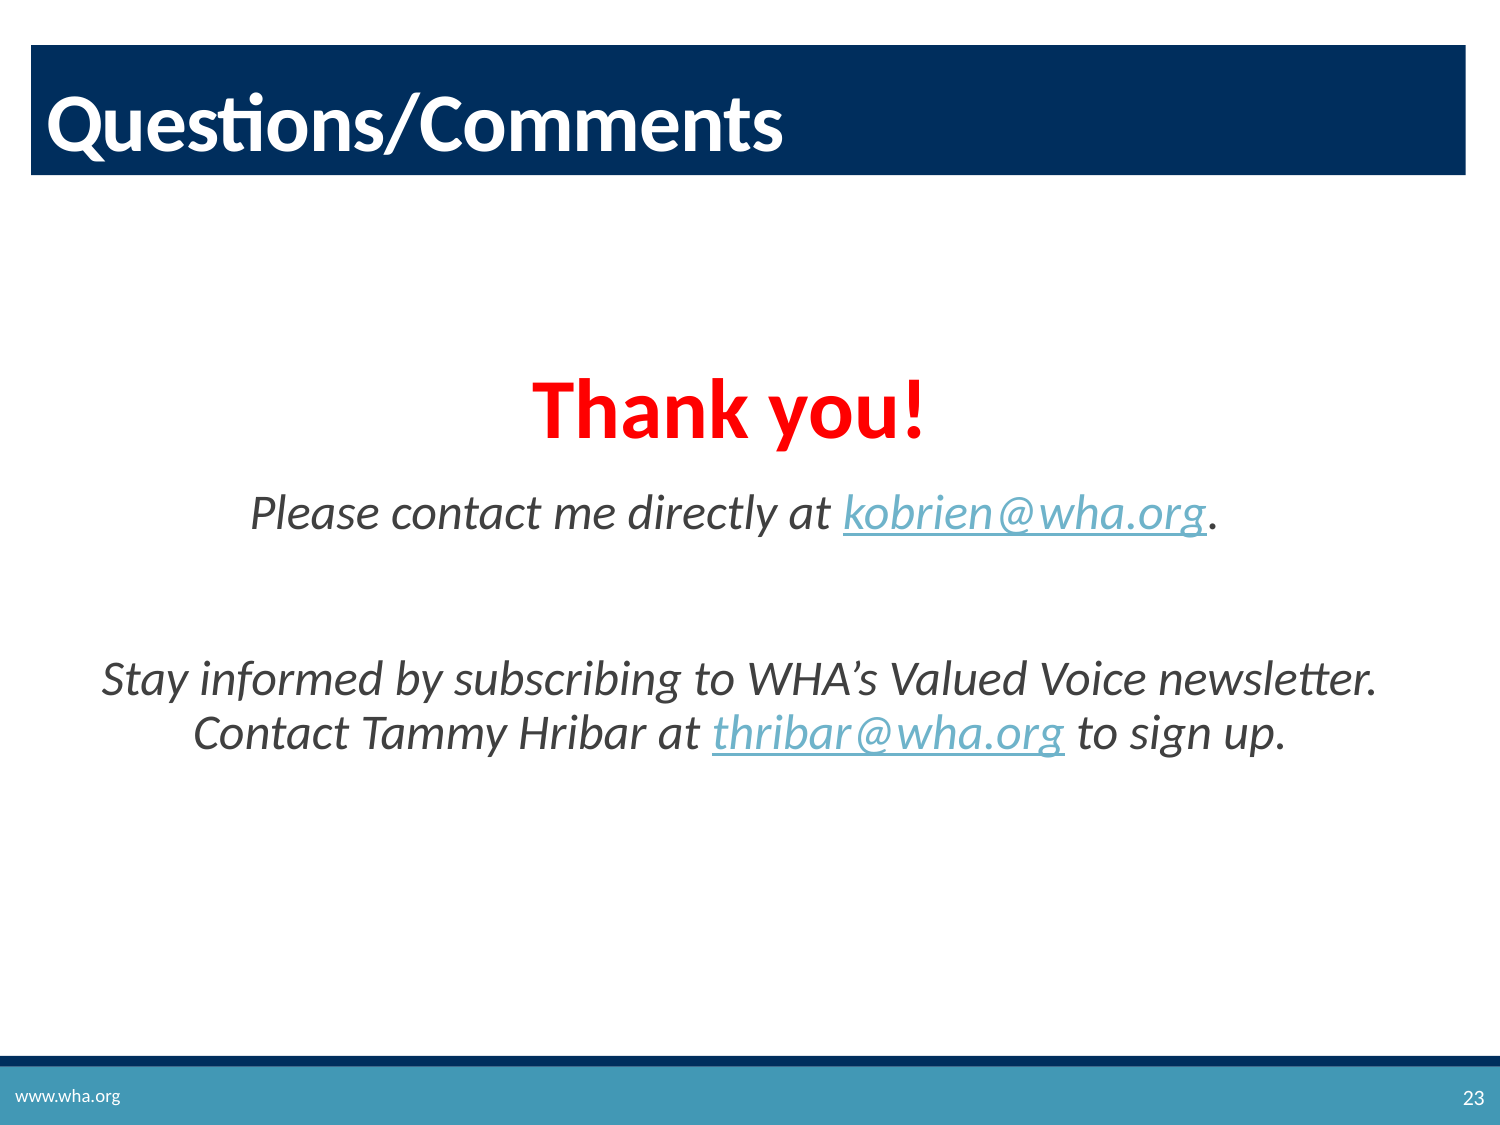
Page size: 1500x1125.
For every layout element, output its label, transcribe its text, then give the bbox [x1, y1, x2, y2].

title Questions/Comments [31, 45, 1466, 176]
list Thank you! Please contact me directly at kobrien@wha.org. Stay informed by subscribing to WHA’s Valued Voice newsletter. Contact Tammy Hribar at thribar@wha.org to sign up. [31, 276, 1450, 848]
slide_number www.wha.org [0, 1065, 305, 1125]
slide_number 23 [1340, 1066, 1500, 1125]
